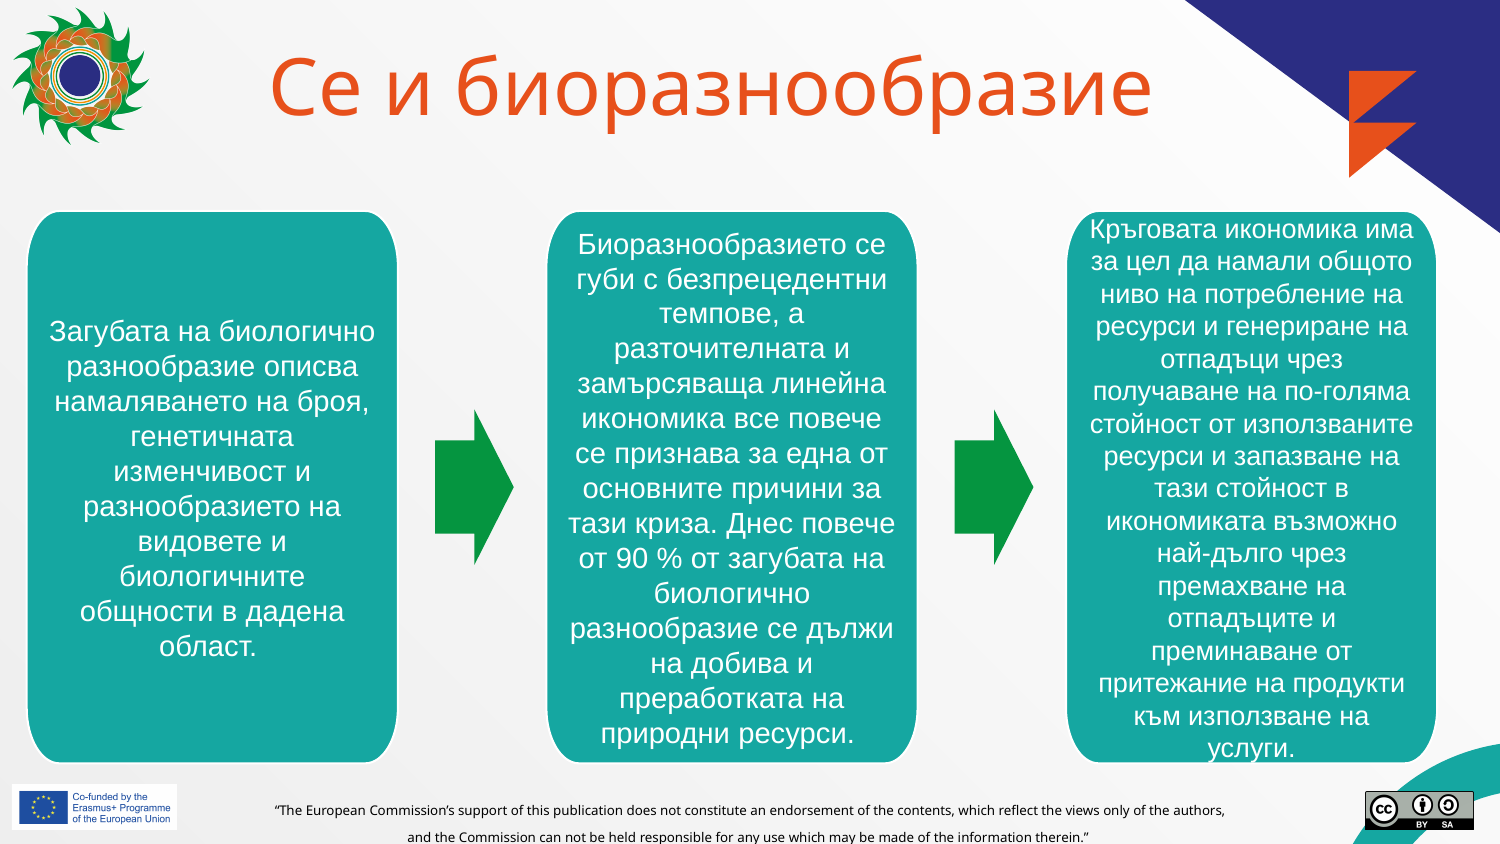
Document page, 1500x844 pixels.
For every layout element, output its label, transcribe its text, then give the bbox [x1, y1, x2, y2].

picture [11, 784, 177, 830]
picture [11, 6, 151, 147]
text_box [26, 210, 1438, 764]
picture [1365, 791, 1474, 830]
title Ce и биоразнообразие [78, 21, 1345, 187]
